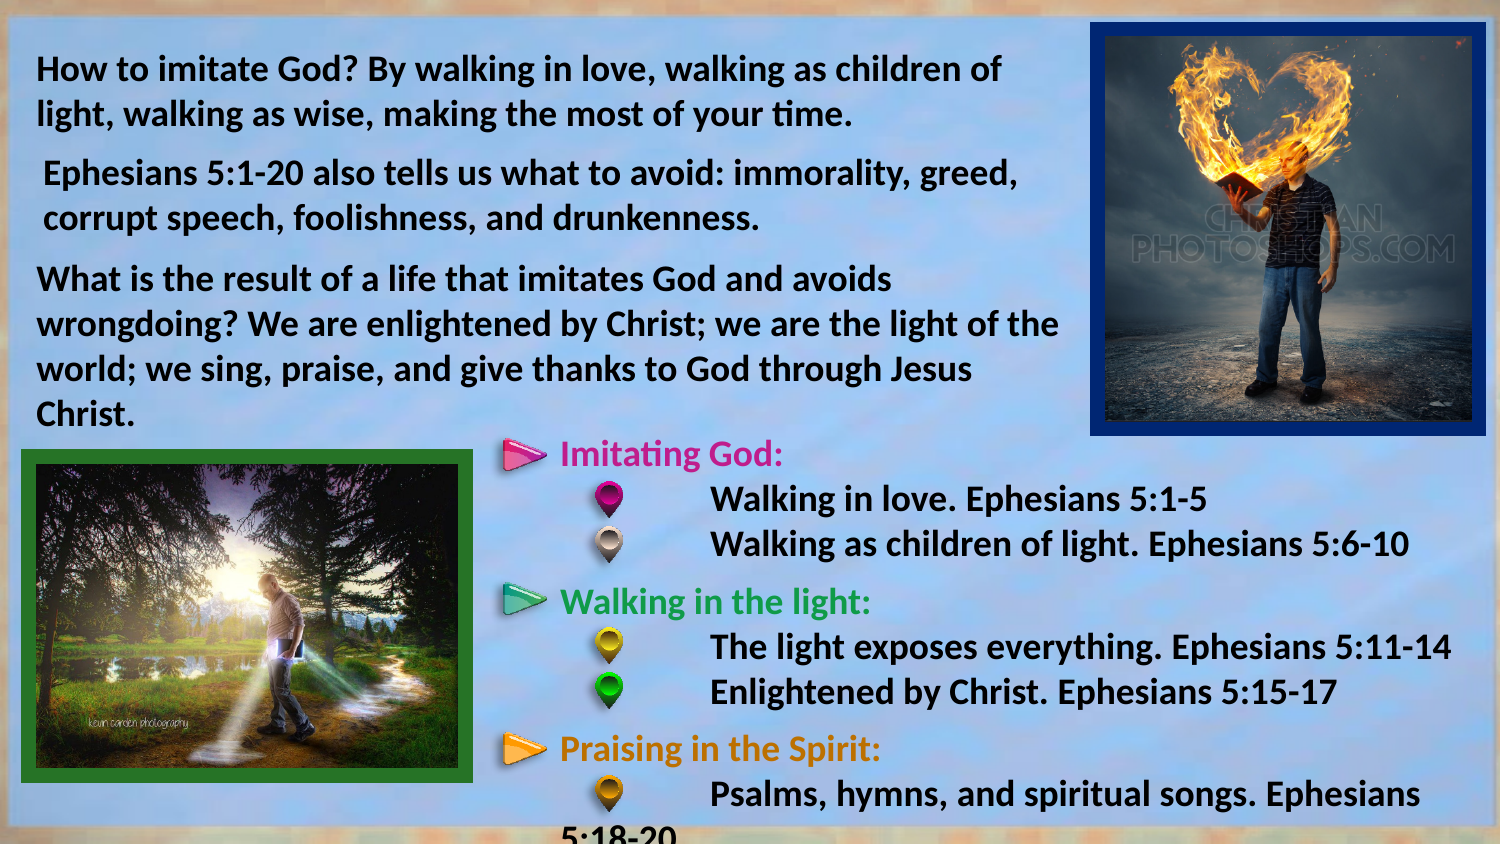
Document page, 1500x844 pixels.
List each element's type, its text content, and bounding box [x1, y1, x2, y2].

text_box Ephesians 5:1-20 also tells us what to avoid: immorality, greed, corrupt speech, foolishness, and drunkenness. [28, 140, 1089, 246]
picture [595, 526, 623, 563]
picture [595, 627, 623, 664]
picture [0, 0, 1500, 844]
picture [595, 672, 623, 709]
picture [595, 775, 623, 812]
text_box How to imitate God? By walking in love, walking as children of light, walking as wise, making the most of your time. [21, 36, 1089, 141]
text_box What is the result of a life that imitates God and avoids wrongdoing? We are enlightened by Christ; we are the light of the world; we sing, praise, and give thanks to God through Jesus Christ. [21, 246, 1097, 442]
picture [595, 481, 623, 518]
picture [1104, 36, 1472, 422]
text_box Imitating God: Walking in love. Ephesians 5:1-5 Walking as children of light. Ephesians 5:6-10 Walking in the light: The light exposes everything. Ephesians 5:11-14 Enlightened by Christ. Ephesians 5:15-17 Praising in the Spirit: Psalms, hymns, and spiritual songs. Ephesians 5:18-20 [545, 421, 1492, 844]
